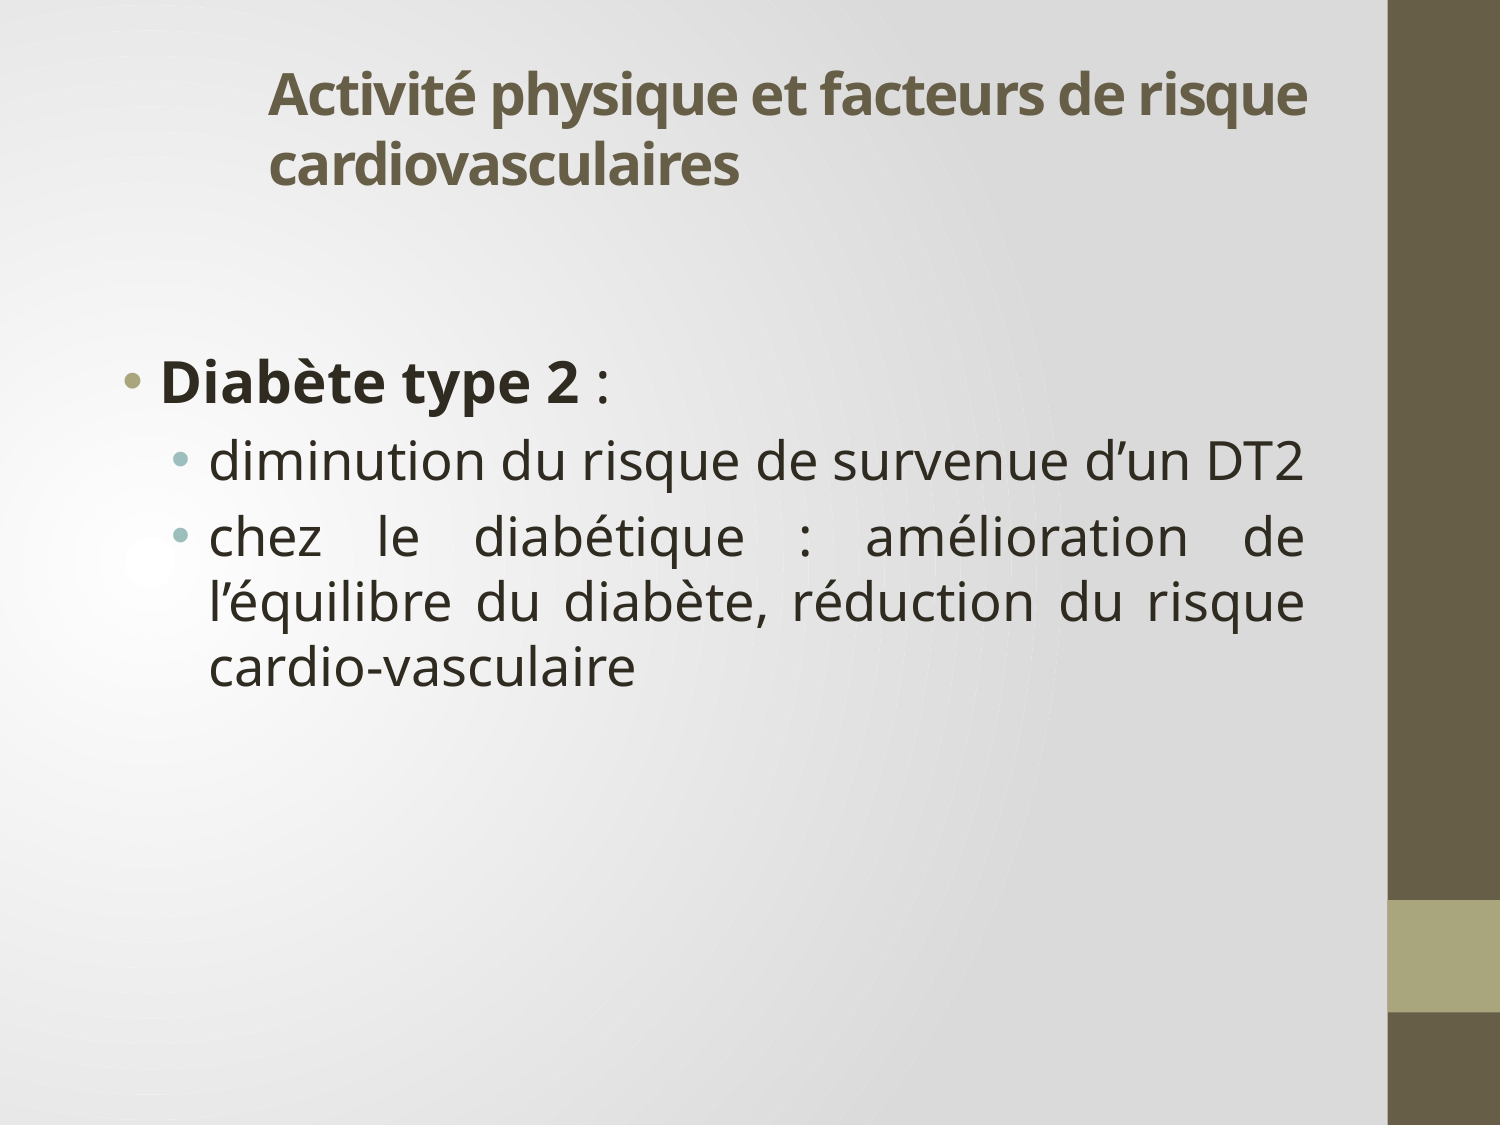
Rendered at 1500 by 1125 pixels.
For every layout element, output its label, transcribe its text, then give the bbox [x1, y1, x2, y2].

list Diabète type 2 : diminution du risque de survenue d’un DT2 chez le diabétique : amélioration de l’équilibre du diabète, réduction du risque cardio-vasculaire [88, 338, 1323, 933]
title Activité physique et facteurs de risque cardiovasculaires [253, 54, 1341, 200]
